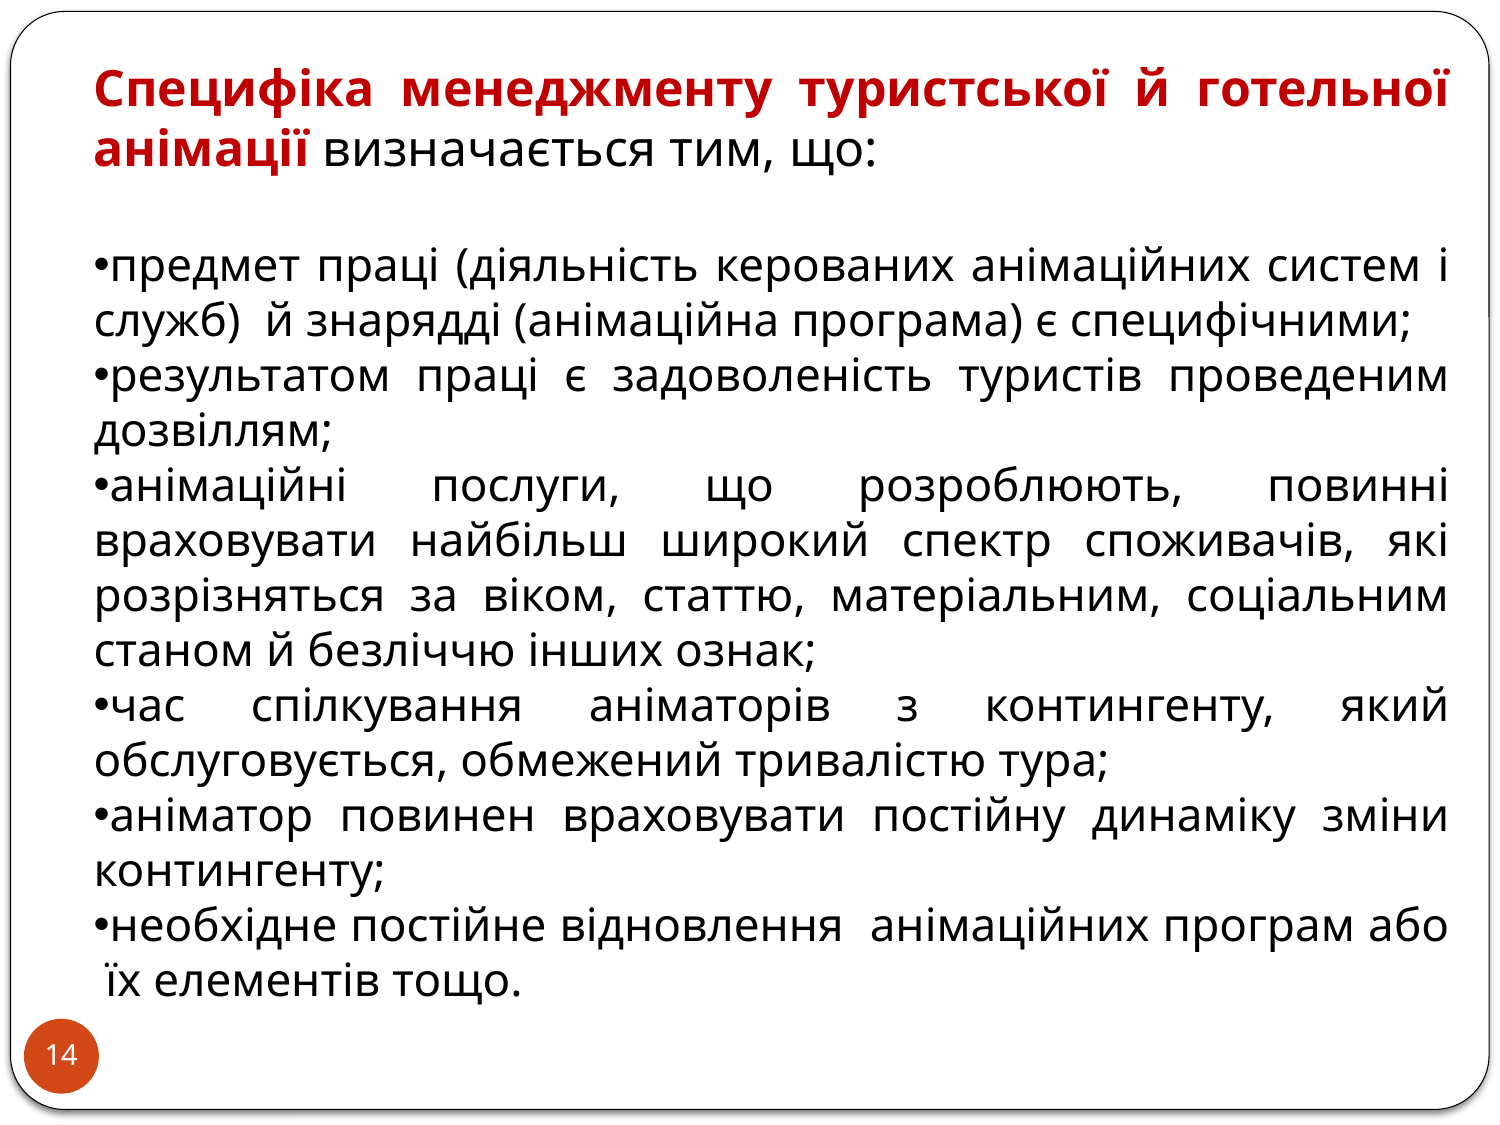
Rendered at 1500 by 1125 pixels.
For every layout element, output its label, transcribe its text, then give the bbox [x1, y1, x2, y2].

slide_number 14 [23, 1018, 99, 1094]
text_box Специфіка менеджменту туристської й готельної анімації визначається тим, що: предмет праці (діяльність керованих анімаційних систем і служб) й знарядді (анімаційна програма) є специфічними; результатом праці є задоволеність туристів проведеним дозвіллям; анімаційні послуги, що розроблюють, повинні враховувати найбільш широкий спектр споживачів, які розрізняться за віком, статтю, матеріальним, соціальним станом й безліччю інших ознак; час спілкування аніматорів з контингенту, який обслуговується, обмежений тривалістю тура; аніматор повинен враховувати постійну динаміку зміни контингенту; необхідне постійне відновлення анімаційних програм або їх елементів тощо. [78, 48, 1465, 1014]
